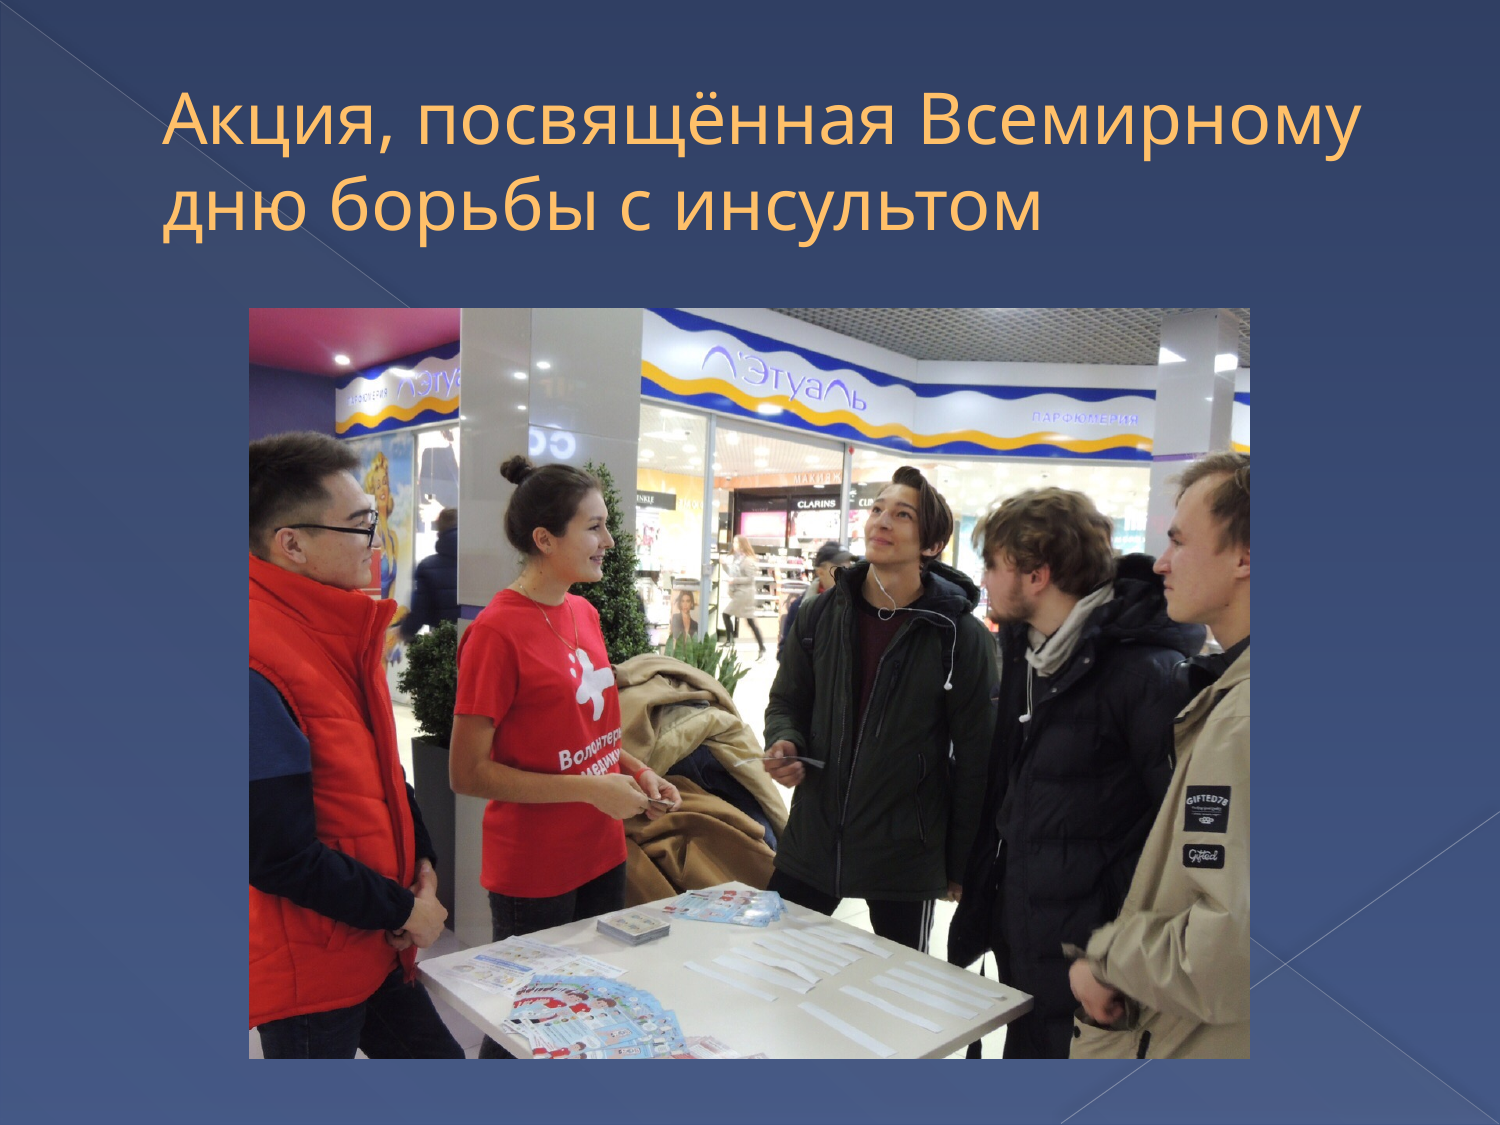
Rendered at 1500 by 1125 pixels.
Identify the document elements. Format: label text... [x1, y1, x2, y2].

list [249, 308, 1251, 1060]
title Акция, посвящённая Всемирному дню борьбы с инсультом [75, 43, 1425, 274]
